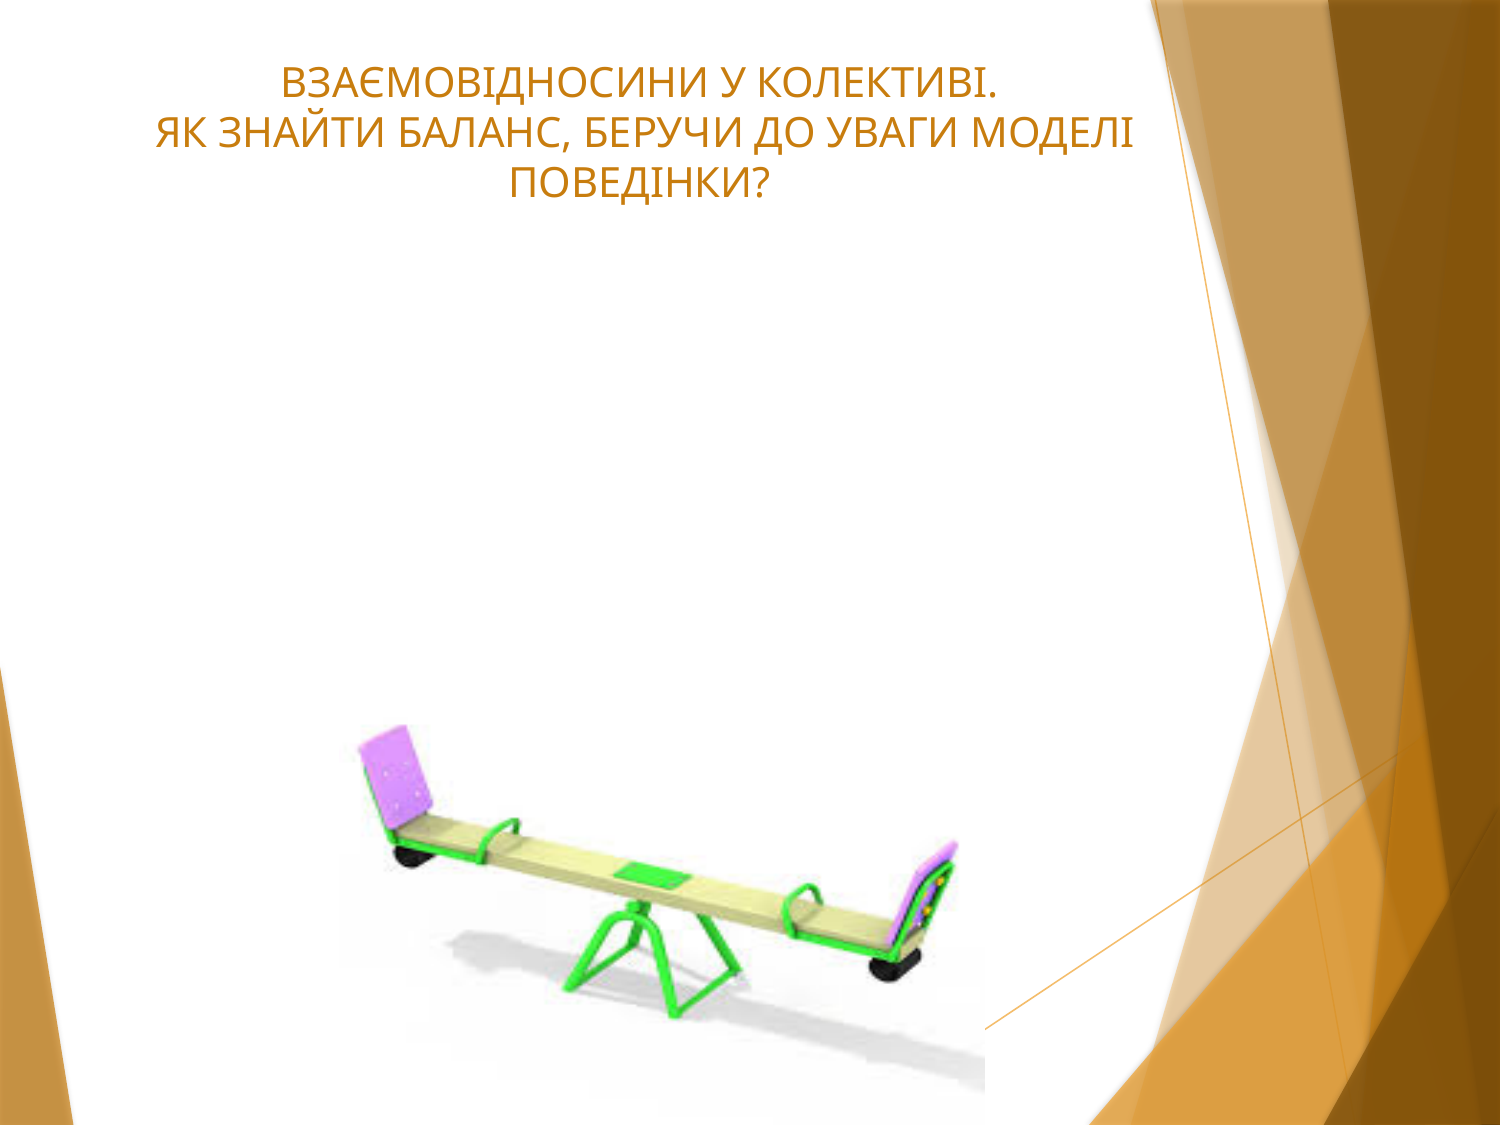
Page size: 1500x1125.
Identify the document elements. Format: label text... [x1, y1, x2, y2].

picture [339, 650, 985, 1125]
title ВЗАЄМОВІДНОСИНИ У КОЛЕКТИВІ. ЯК ЗНАЙТИ БАЛАНС, БЕРУЧИ ДО УВАГИ МОДЕЛІ ПОВЕДІНКИ? [118, 48, 1161, 266]
